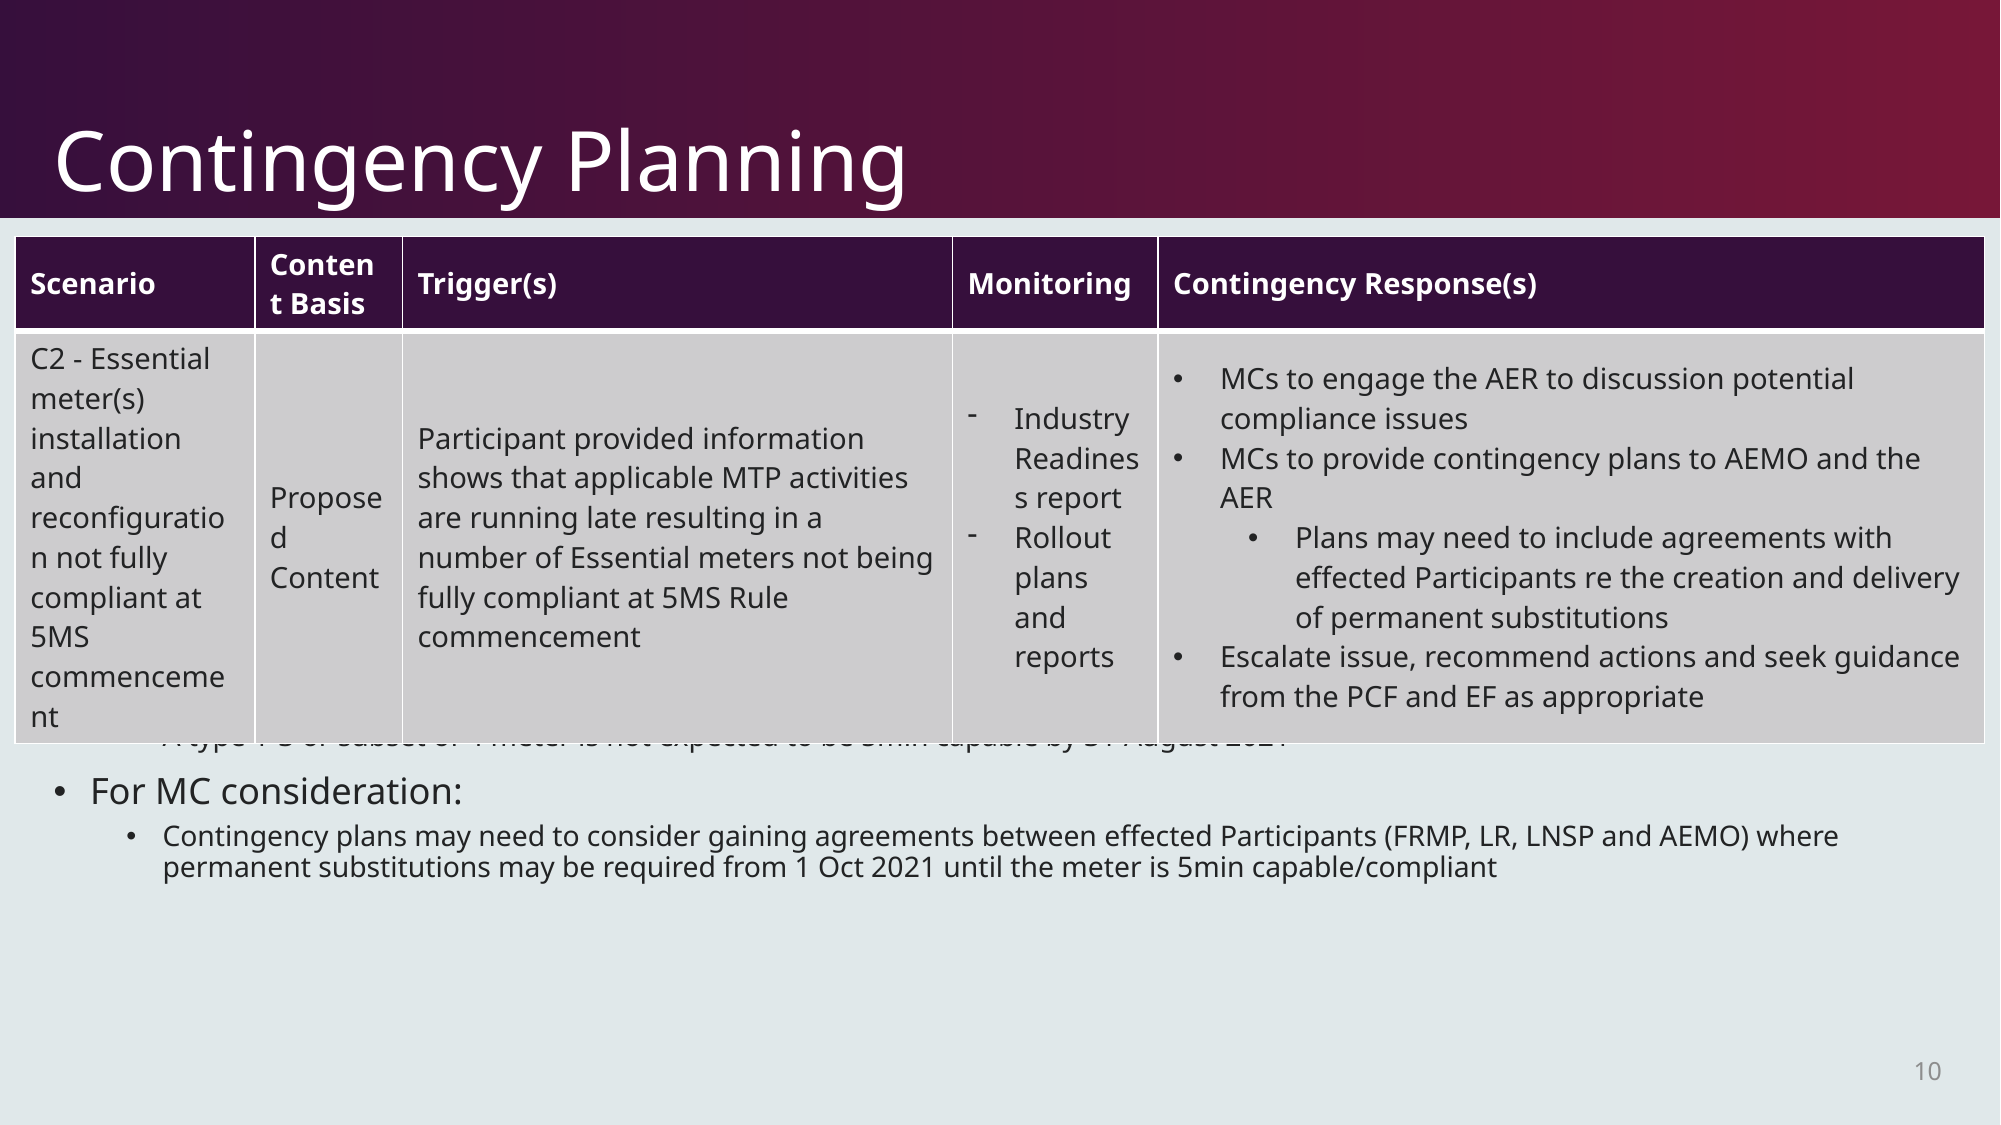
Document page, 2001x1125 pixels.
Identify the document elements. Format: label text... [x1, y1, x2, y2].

slide_number 10 [1862, 1042, 1957, 1103]
list MCs should engage AEMO and the AER, as early as possible, to discuss potential compliance issues MCs must establish and provide AEMO with a contingency plan where: A type 1-3 or subset of 4 meter is not expected to be 5min capable by 31 August 2021 For MC consideration: Contingency plans may need to consider gaining agreements between effected Participants (FRMP, LR, LNSP and AEMO) where permanent substitutions may be required from 1 Oct 2021 until the meter is 5min capable/compliant [38, 744, 1957, 894]
table_cell C2 - Essential meter(s) installation and reconfiguration not fully compliant at 5MS commencement [16, 334, 254, 743]
table_header Monitoring [953, 237, 1157, 328]
table_header Trigger(s) [403, 237, 952, 328]
table_cell Participant provided information shows that applicable MTP activities are running late resulting in a number of Essential meters not being fully compliant at 5MS Rule commencement [403, 334, 952, 743]
table_cell Industry Readiness report Rollout plans and reports [953, 334, 1157, 743]
table_header Content Basis [256, 237, 402, 328]
table_header Contingency Response(s) [1159, 237, 1984, 328]
title Contingency Planning [38, 22, 1516, 218]
table_header Scenario [16, 237, 254, 328]
table_cell MCs to engage the AER to discussion potential compliance issues MCs to provide contingency plans to AEMO and the AER Plans may need to include agreements with effected Participants re the creation and delivery of permanent substitutions Escalate issue, recommend actions and seek guidance from the PCF and EF as appropriate [1159, 334, 1984, 743]
table_cell Proposed Content [256, 334, 402, 743]
